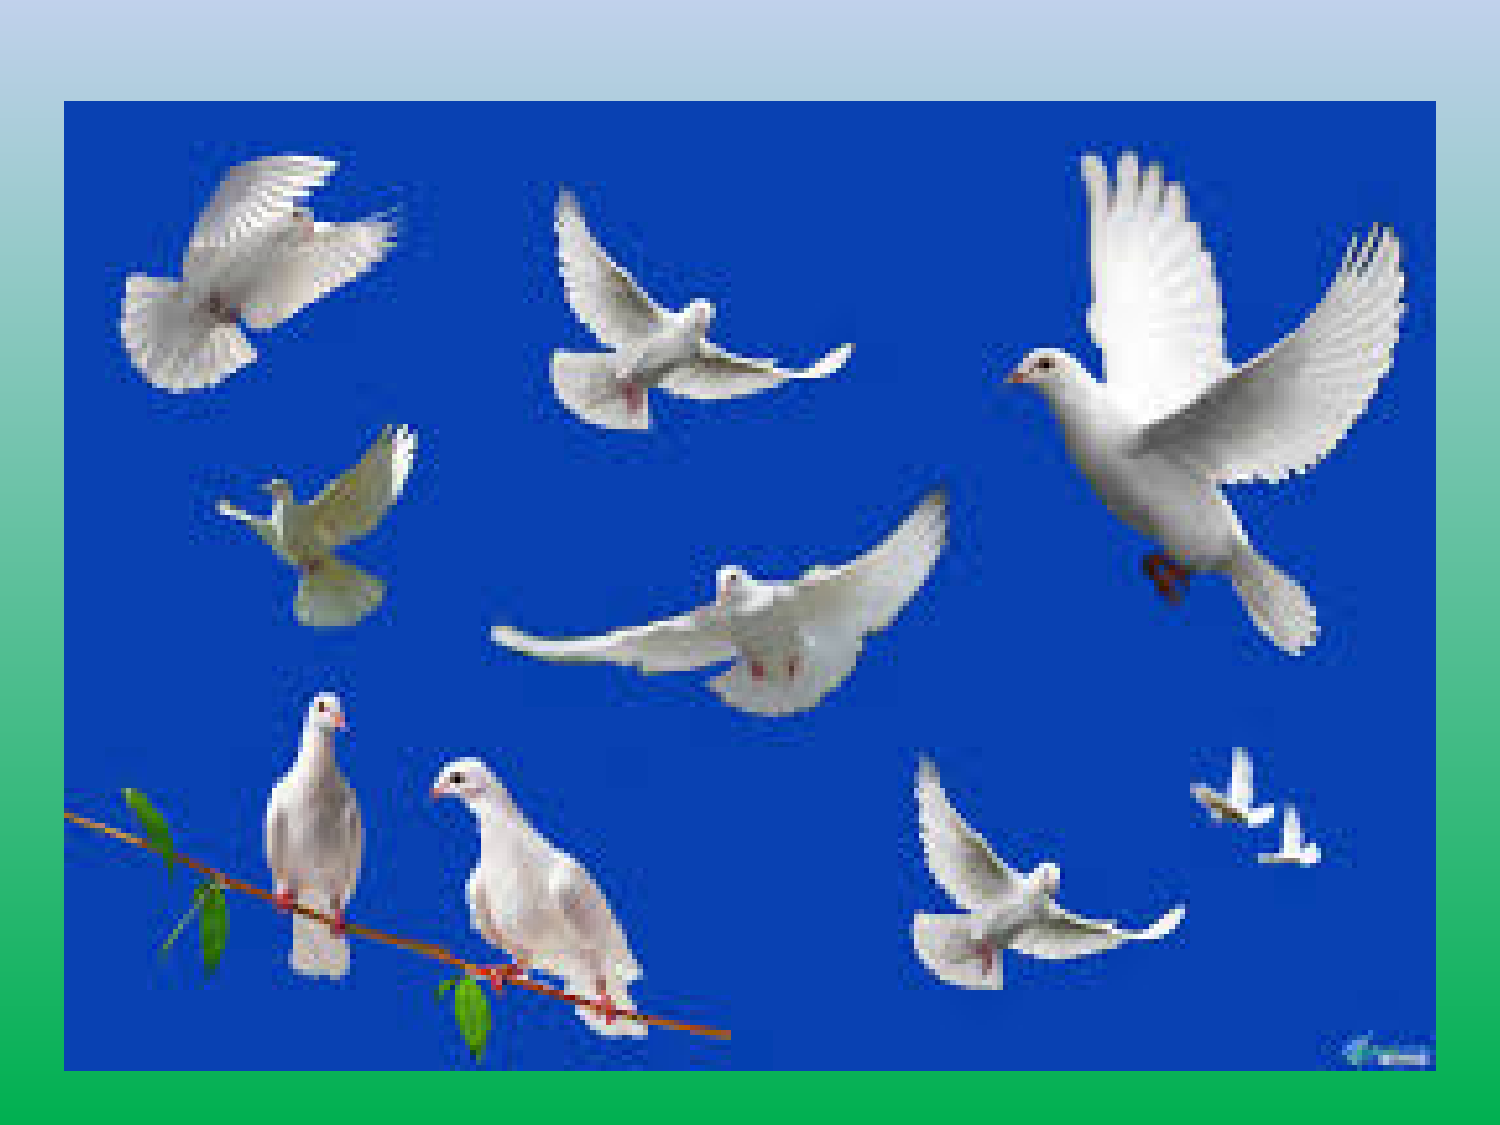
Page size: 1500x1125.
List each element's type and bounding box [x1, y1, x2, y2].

list [64, 101, 1436, 1071]
